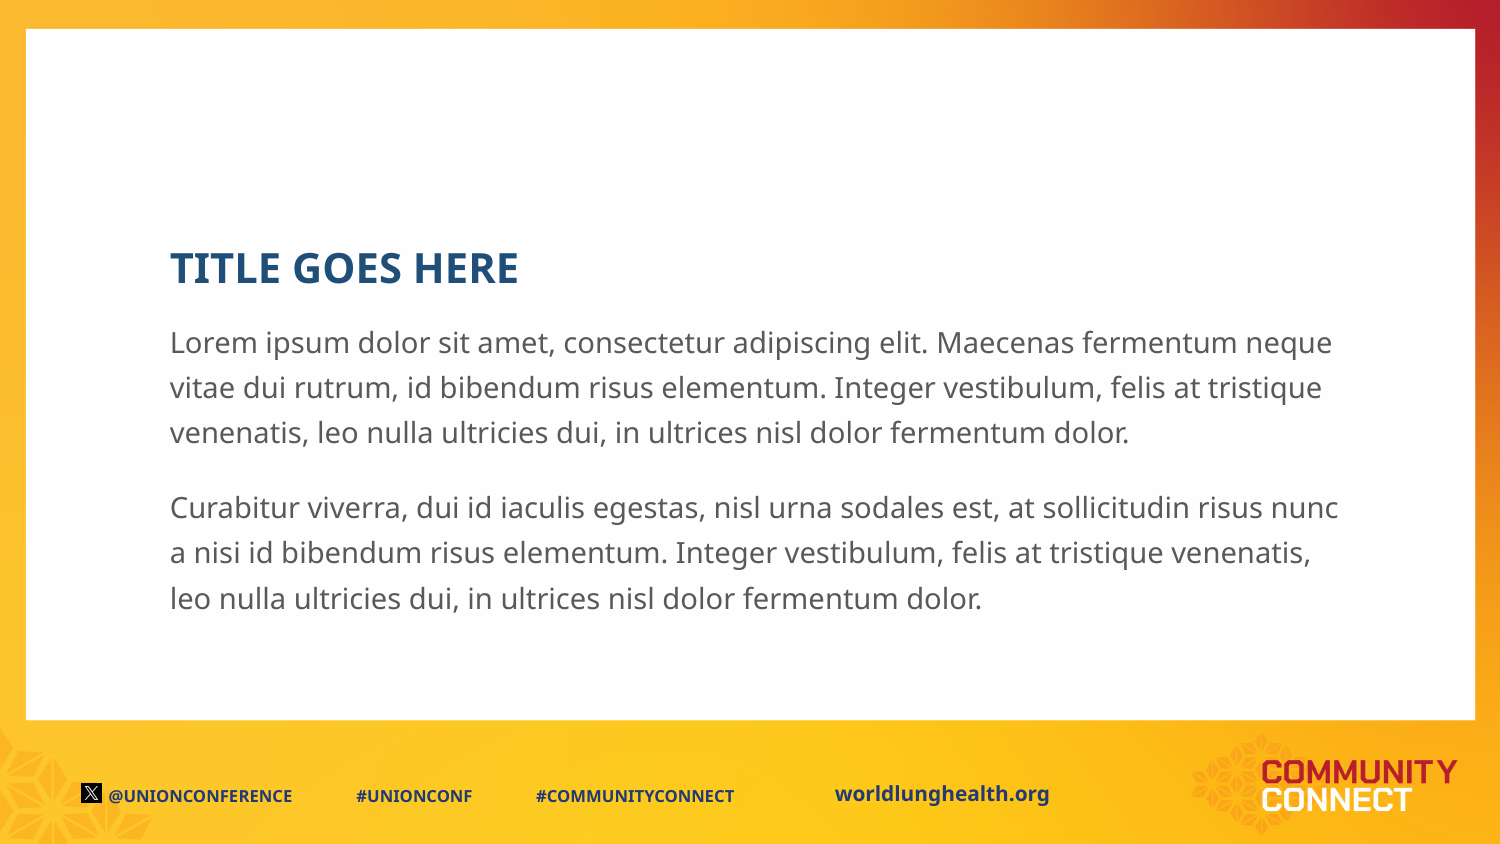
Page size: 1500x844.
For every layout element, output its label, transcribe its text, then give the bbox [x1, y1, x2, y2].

text_box Title goes here [169, 242, 1307, 313]
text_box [81, 773, 1065, 814]
picture [0, 0, 1500, 844]
text_box Lorem ipsum dolor sit amet, consectetur adipiscing elit. Maecenas fermentum neque vitae dui rutrum, id bibendum risus elementum. Integer vestibulum, felis at tristique venenatis, leo nulla ultricies dui, in ultrices nisl dolor fermentum dolor. Curabitur viverra, dui id iaculis egestas, nisl urna sodales est, at sollicitudin risus nunc a nisi id bibendum risus elementum. Integer vestibulum, felis at tristique venenatis, leo nulla ultricies dui, in ultrices nisl dolor fermentum dolor. [169, 313, 1345, 616]
